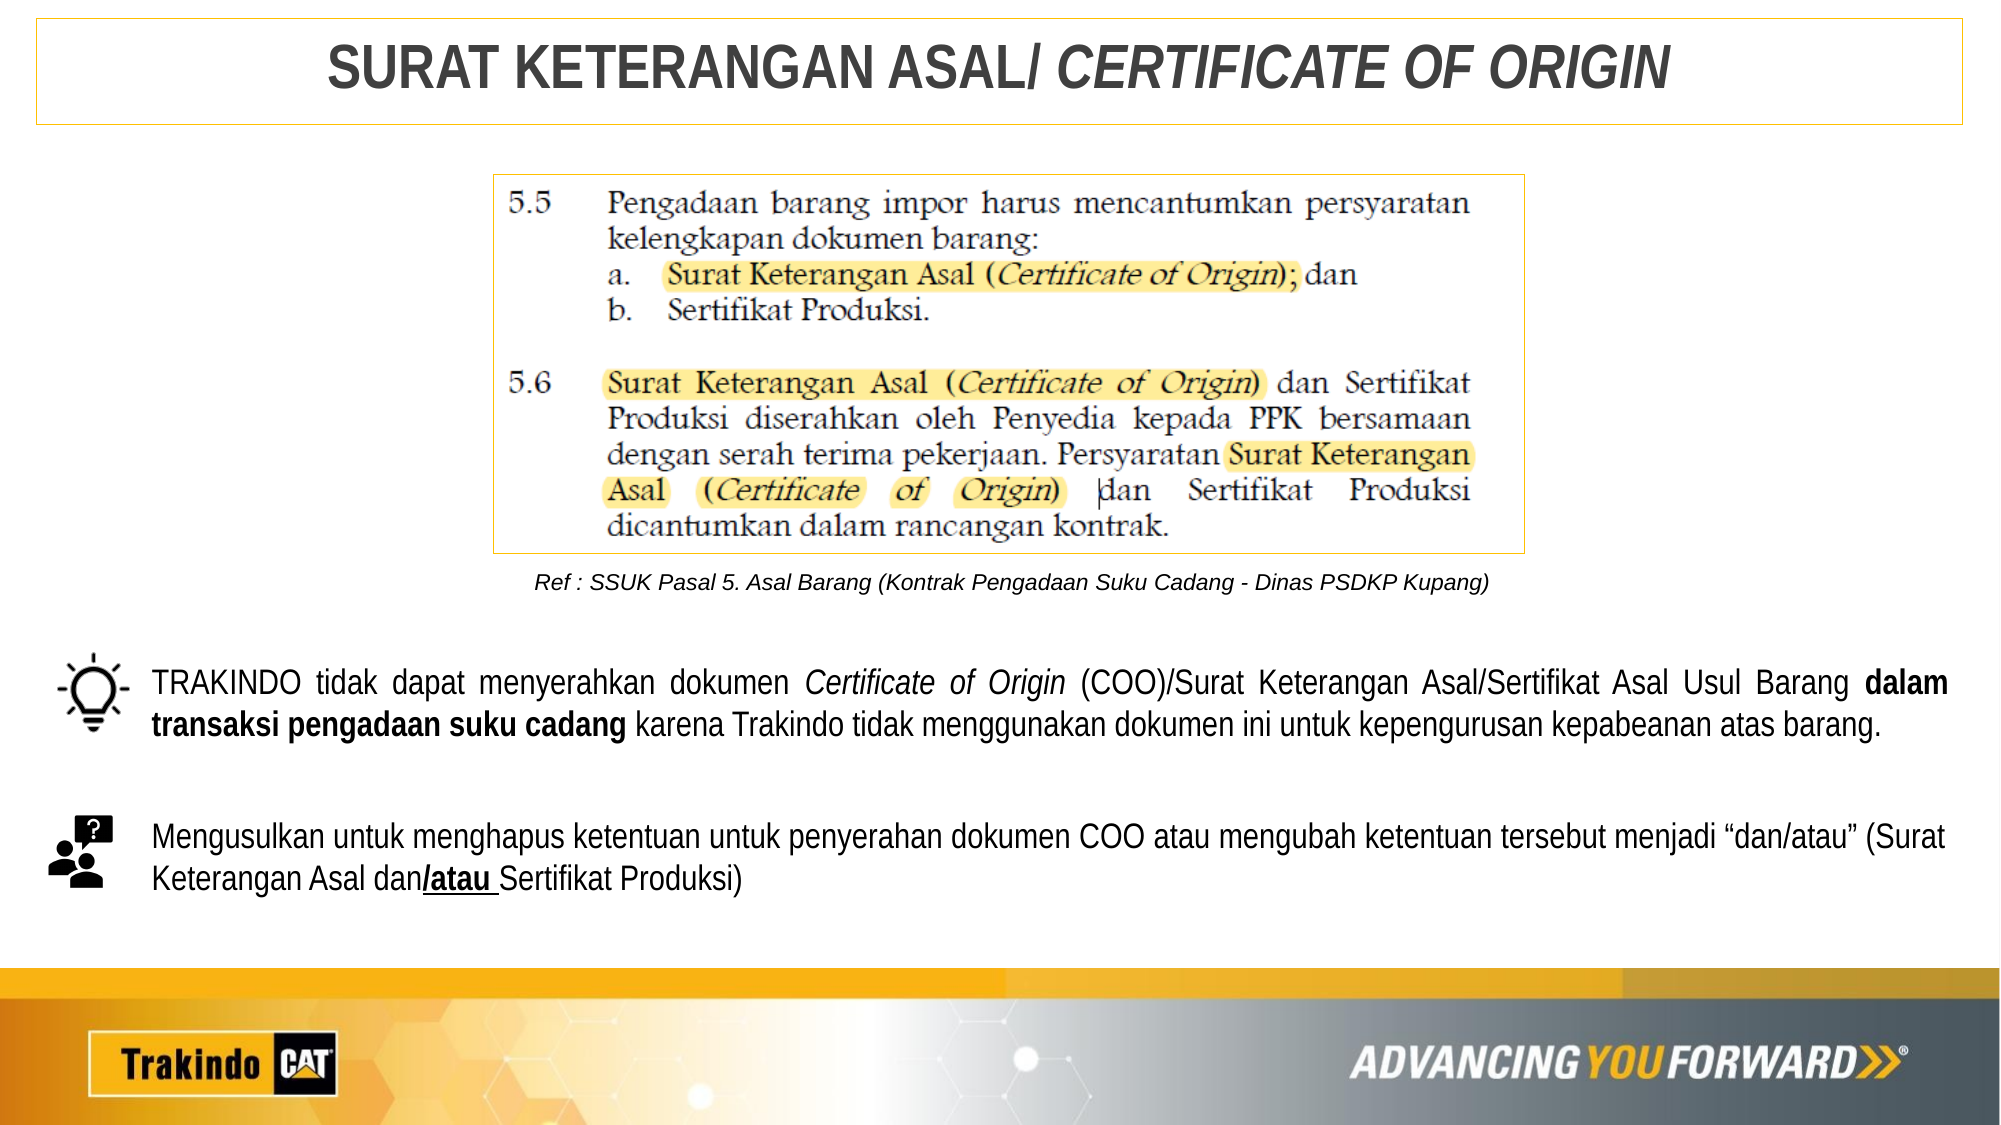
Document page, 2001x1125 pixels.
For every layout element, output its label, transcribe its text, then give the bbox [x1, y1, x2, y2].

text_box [49, 649, 1965, 753]
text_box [37, 805, 1963, 907]
picture [0, 968, 2000, 1125]
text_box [0, 174, 2000, 604]
text_box SURAT KETERANGAN ASAL/ CERTIFICATE OF ORIGIN [36, 18, 1963, 125]
